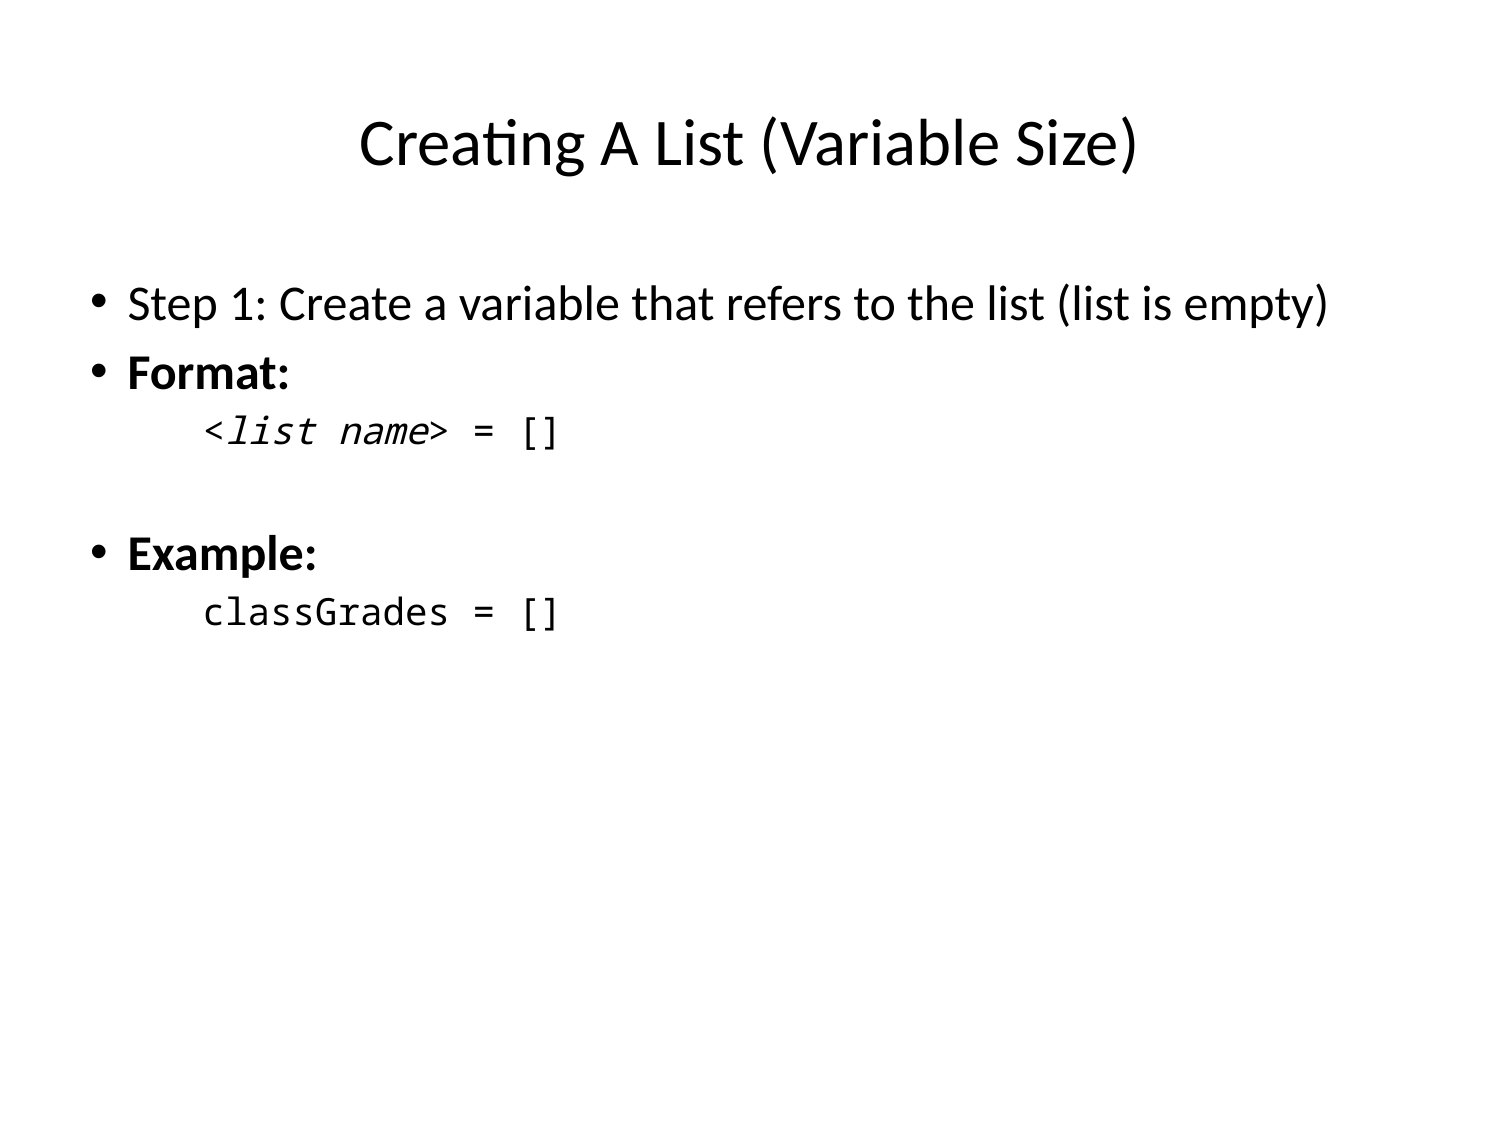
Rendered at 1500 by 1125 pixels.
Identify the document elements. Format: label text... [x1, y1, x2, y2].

title Creating A List (Variable Size) [75, 45, 1425, 233]
list Step 1: Create a variable that refers to the list (list is empty) Format: <list name> = [] Example: classGrades = [] [75, 262, 1425, 1005]
